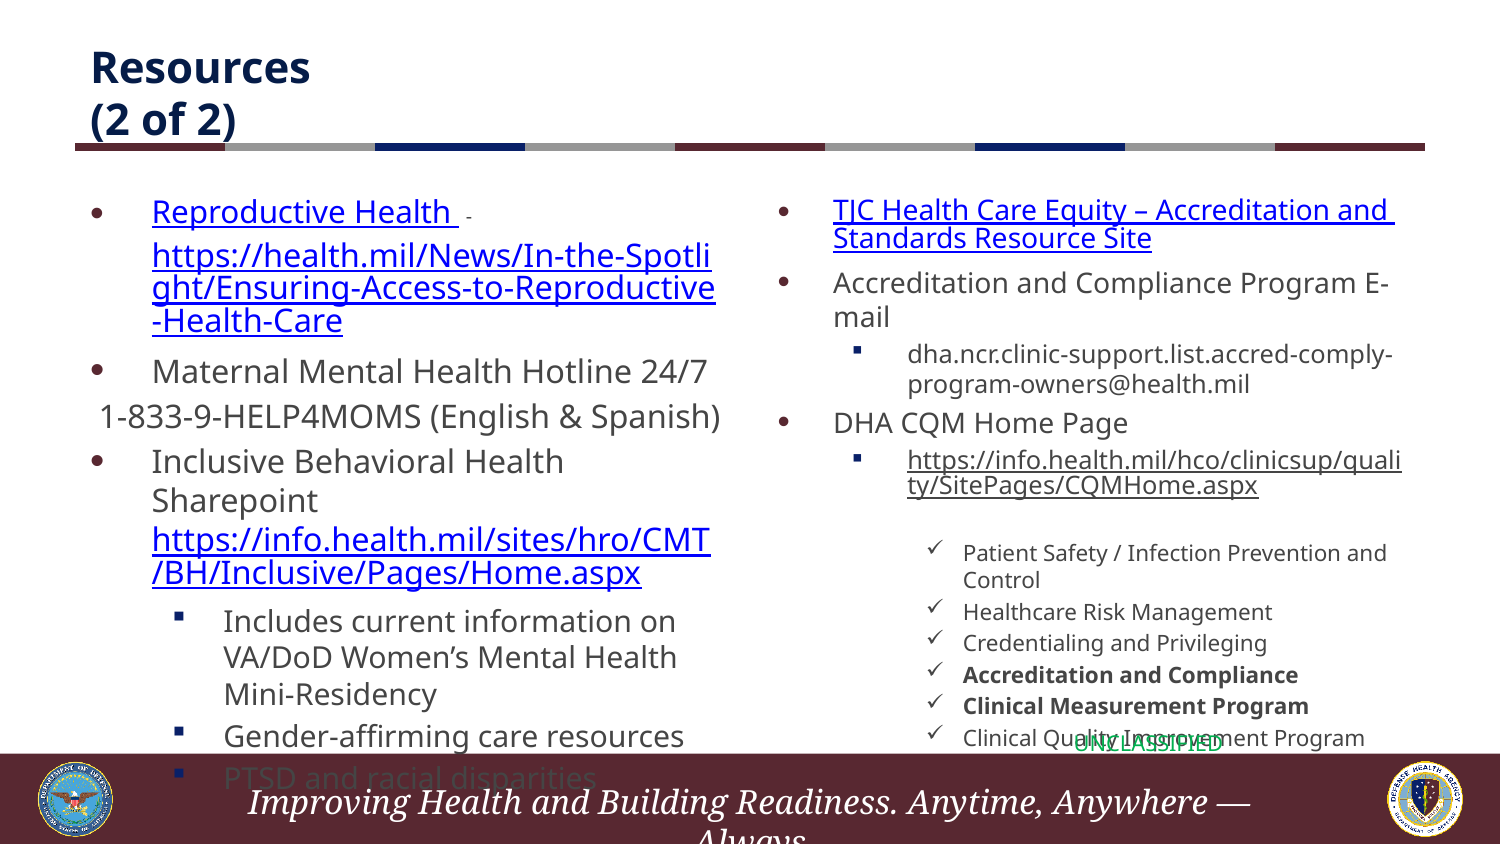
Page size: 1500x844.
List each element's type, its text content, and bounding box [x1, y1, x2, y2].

picture [29, 753, 121, 844]
picture [1387, 761, 1463, 837]
title Resources (2 of 2) [75, 21, 1425, 163]
list TJC Health Care Equity – Accreditation and Standards Resource Site Accreditation and Compliance Program E-mail dha.ncr.clinic-support.list.accred-comply-program-owners@health.mil DHA CQM Home Page https://info.health.mil/hco/clinicsup/quality/SitePages/CQMHome.aspx Patient Safety / Infection Prevention and Control Healthcare Risk Management Credentialing and Privileging Accreditation and Compliance Clinical Measurement Program Clinical Quality Improvement Program [762, 184, 1425, 722]
list Reproductive Health - https://health.mil/News/In-the-Spotlight/Ensuring-Access-to-Reproductive-Health-Care Maternal Mental Health Hotline 24/7 1-833-9-HELP4MOMS (English & Spanish) Inclusive Behavioral Health Sharepoint https://info.health.mil/sites/hro/CMT/BH/Inclusive/Pages/Home.aspx Includes current information on VA/DoD Women’s Mental Health Mini-Residency Gender-affirming care resources PTSD and racial disparities [75, 184, 738, 722]
text_box UNCLASSIFIED [1058, 722, 1253, 764]
